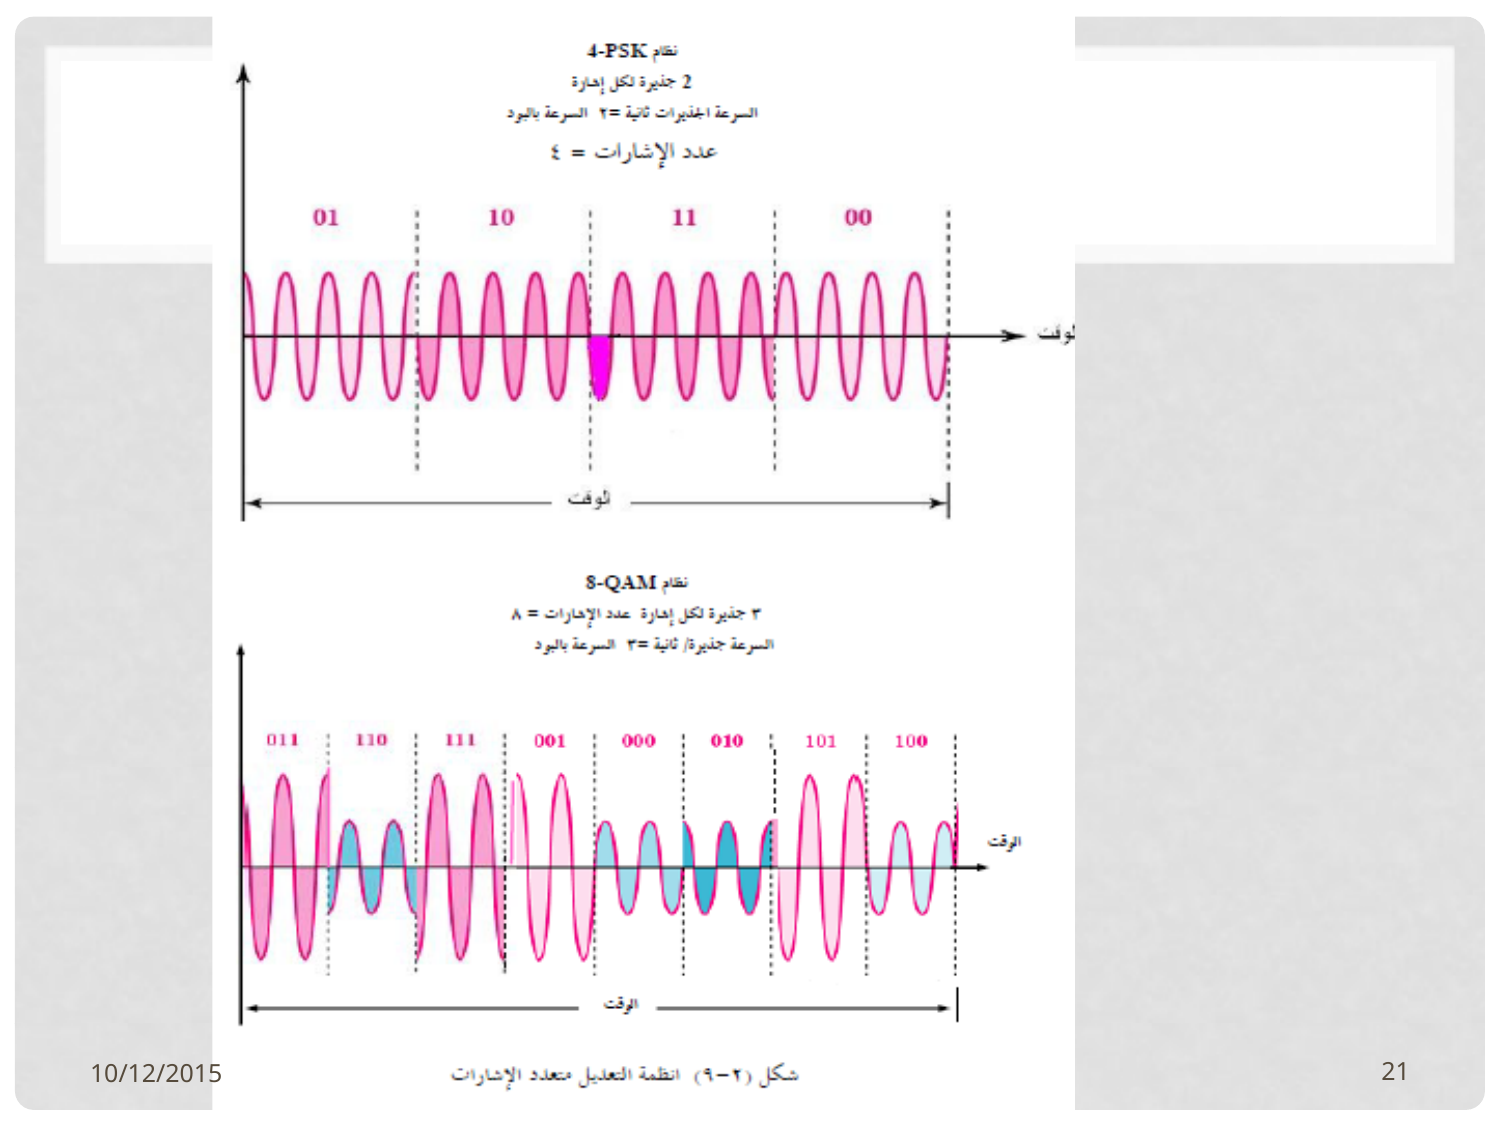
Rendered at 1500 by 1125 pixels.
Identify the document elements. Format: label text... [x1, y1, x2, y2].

picture [212, 11, 1076, 1125]
slide_number 21 [1076, 1042, 1425, 1103]
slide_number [75, 1042, 212, 1103]
